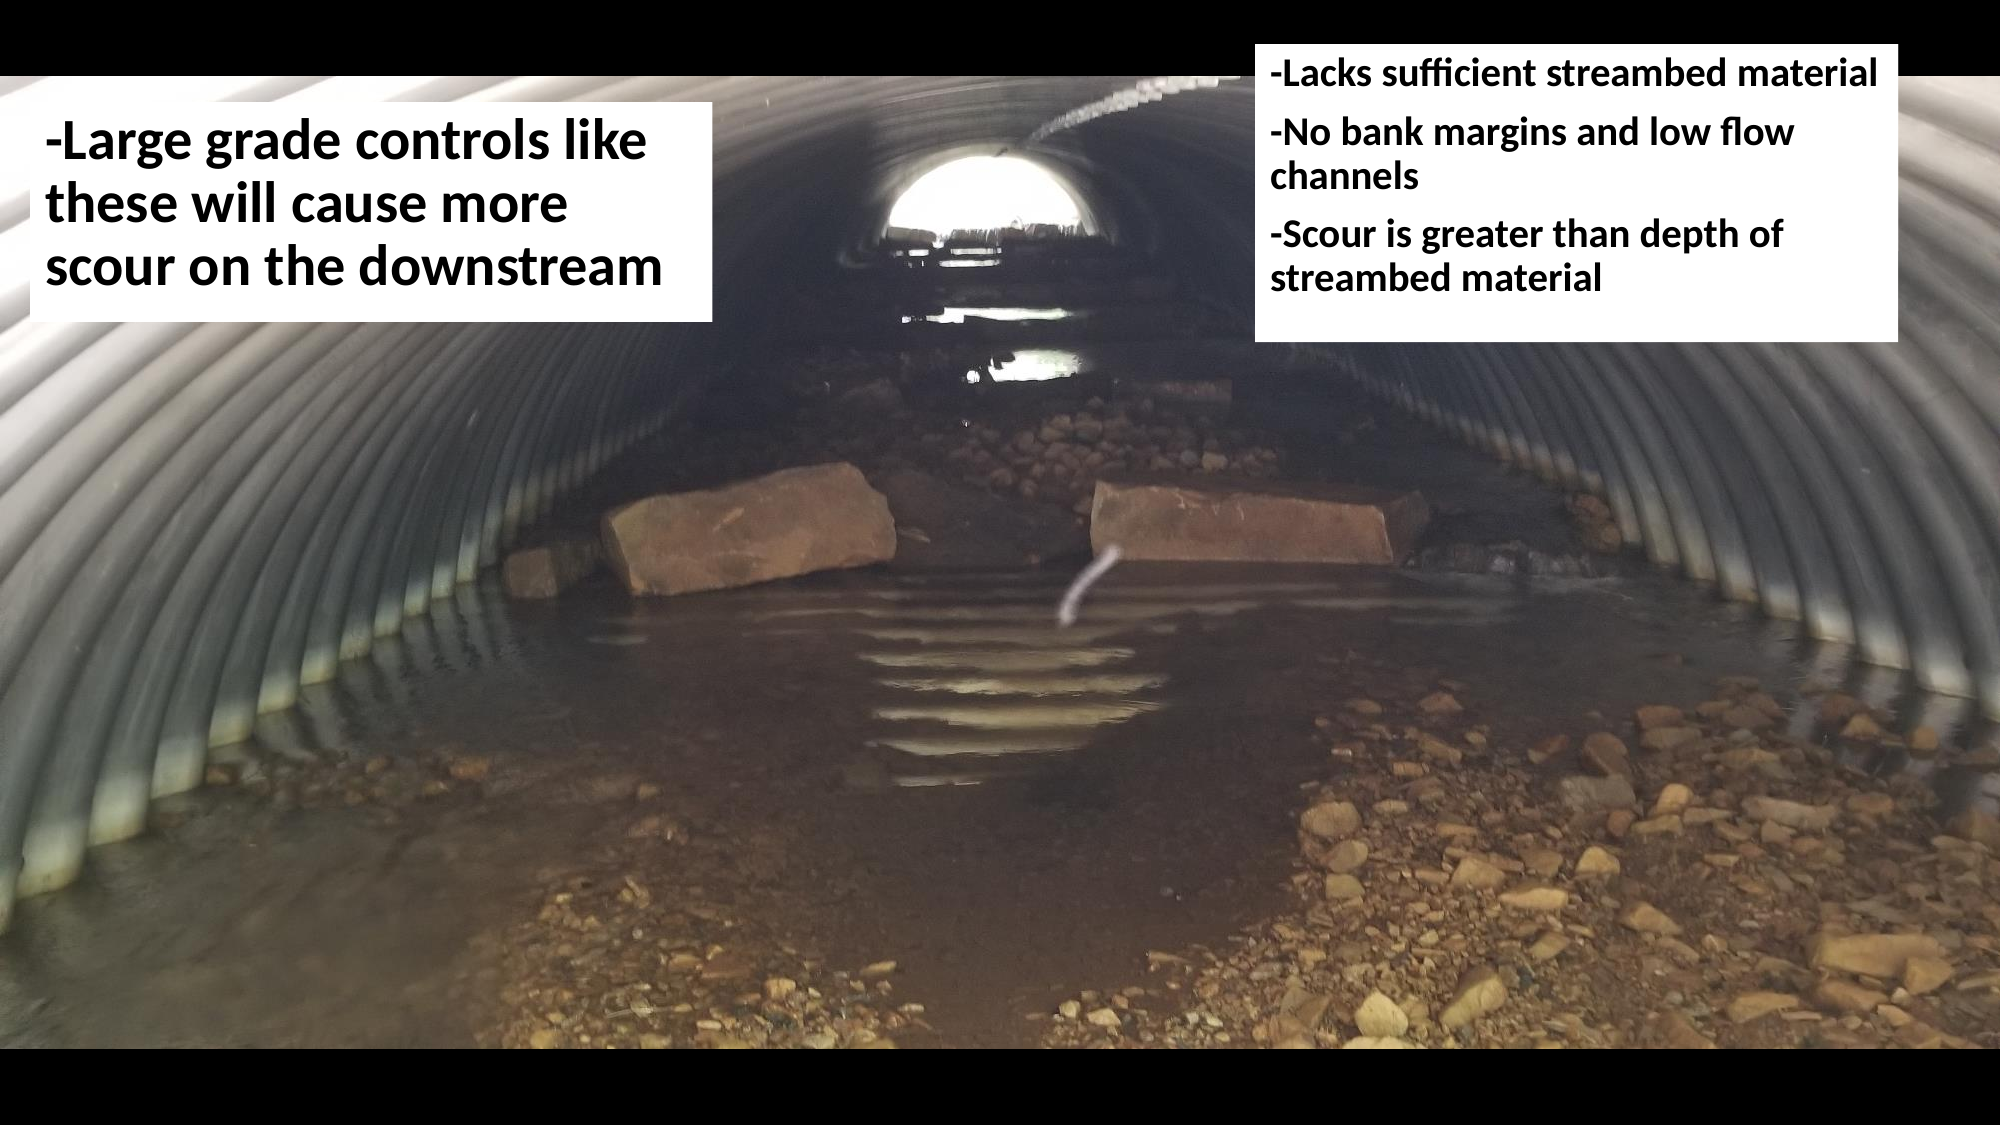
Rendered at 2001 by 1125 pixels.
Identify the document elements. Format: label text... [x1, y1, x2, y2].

text_box -Lacks sufficient streambed material -No bank margins and low flow channels -Scour is greater than depth of streambed material [1255, 44, 1899, 76]
picture [0, 76, 2000, 1049]
